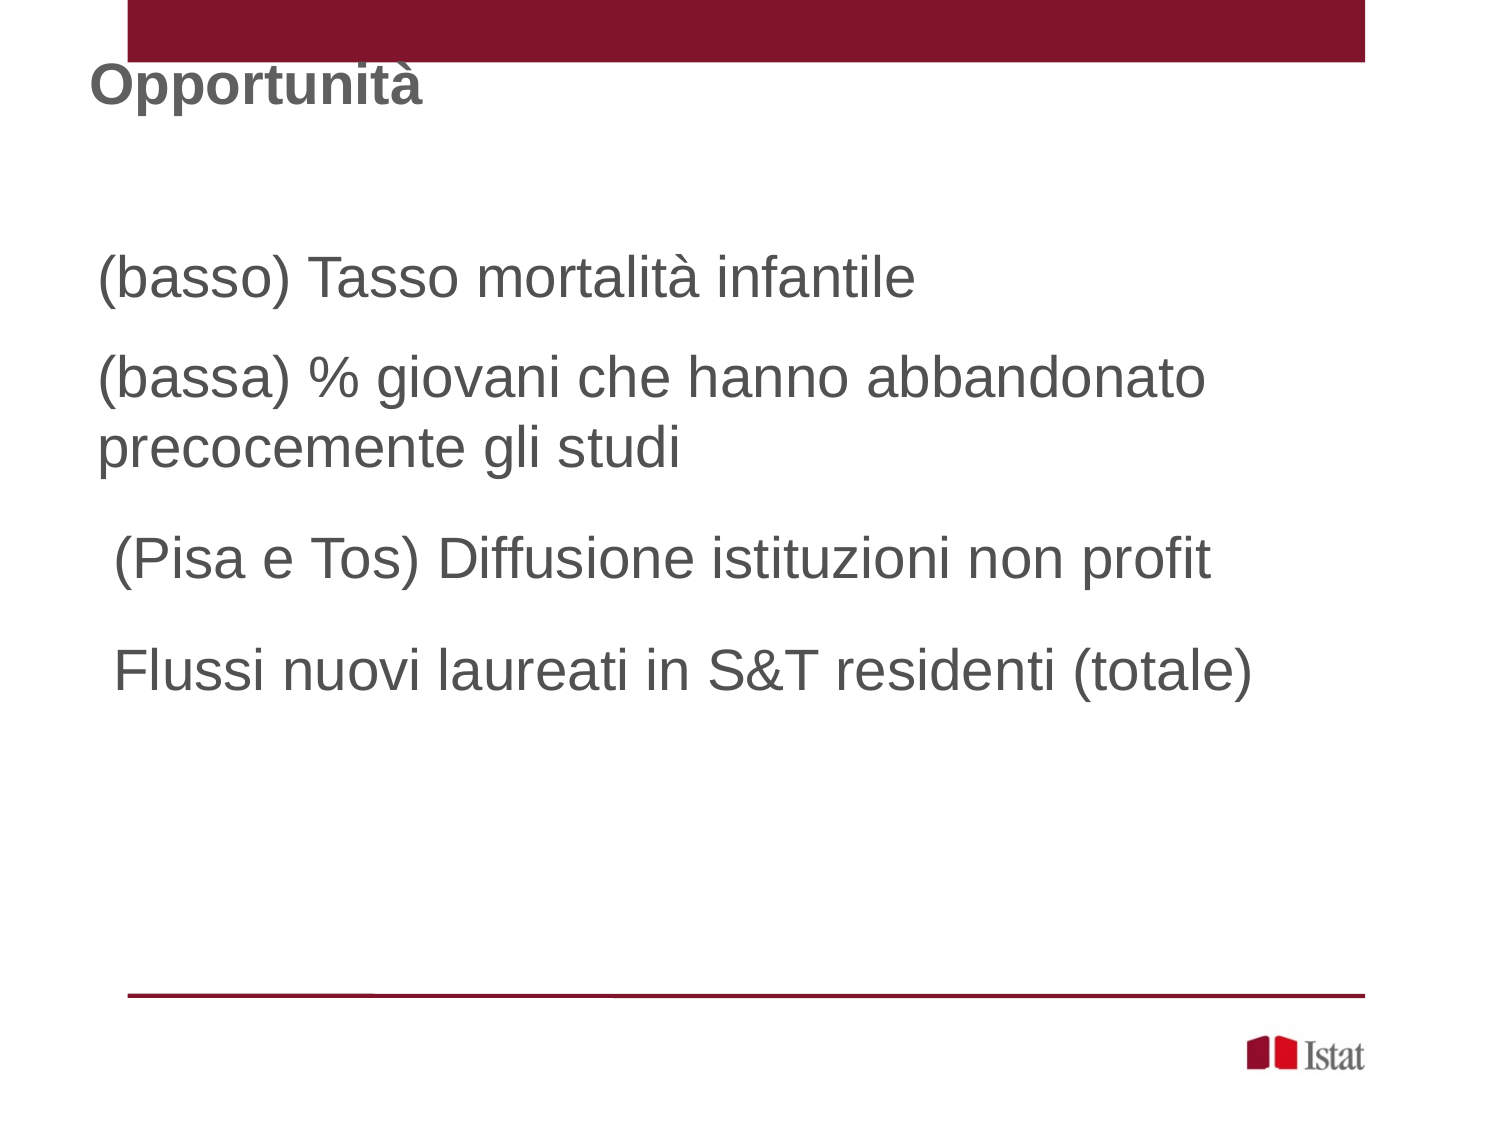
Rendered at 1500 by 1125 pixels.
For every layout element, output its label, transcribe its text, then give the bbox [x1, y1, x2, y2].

text_box (basso) Tasso mortalità infantile (bassa) % giovani che hanno abbandonato precocemente gli studi (Pisa e Tos) Diffusione istituzioni non profit Flussi nuovi laureati in S&T residenti (totale) [82, 231, 1406, 953]
title Opportunità [75, 45, 1425, 232]
picture [1239, 1025, 1373, 1081]
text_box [159, 176, 1300, 898]
